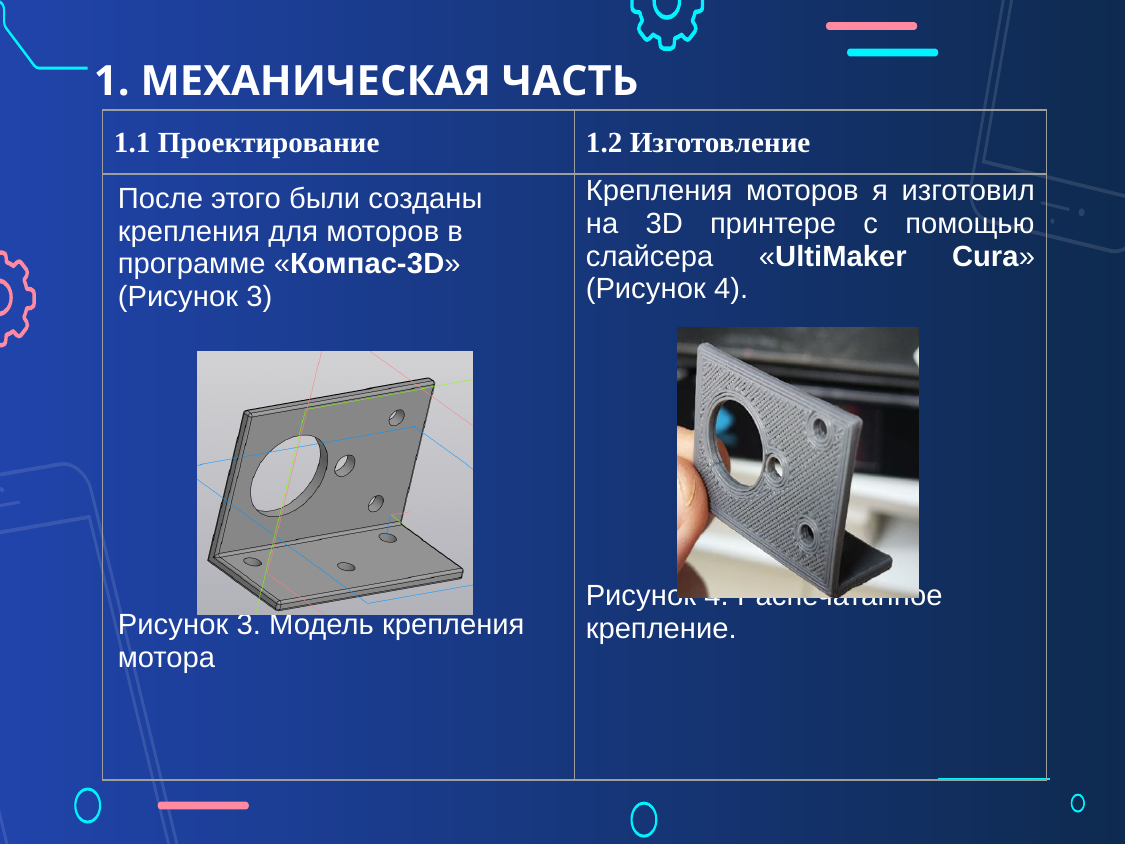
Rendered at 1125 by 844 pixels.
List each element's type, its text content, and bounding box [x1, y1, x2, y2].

title 1. МЕХАНИЧЕСКАЯ ЧАСТЬ [78, 39, 1027, 134]
table_cell Крепления моторов я изготовил на 3D принтере с помощью слайсера «UltiMaker Cura» (Рисунок 4). Рисунок 4. Распечатанное крепление. [575, 175, 1046, 779]
table_header 1.1 Проектирование [103, 111, 574, 173]
picture [196, 351, 474, 615]
table_cell После этого были созданы крепления для моторов в программе «Компас-3D» (Рисунок 3) Рисунок 3. Модель крепления мотора [103, 175, 574, 779]
table_header 1.2 Изготовление [575, 111, 1046, 173]
picture [677, 327, 919, 598]
